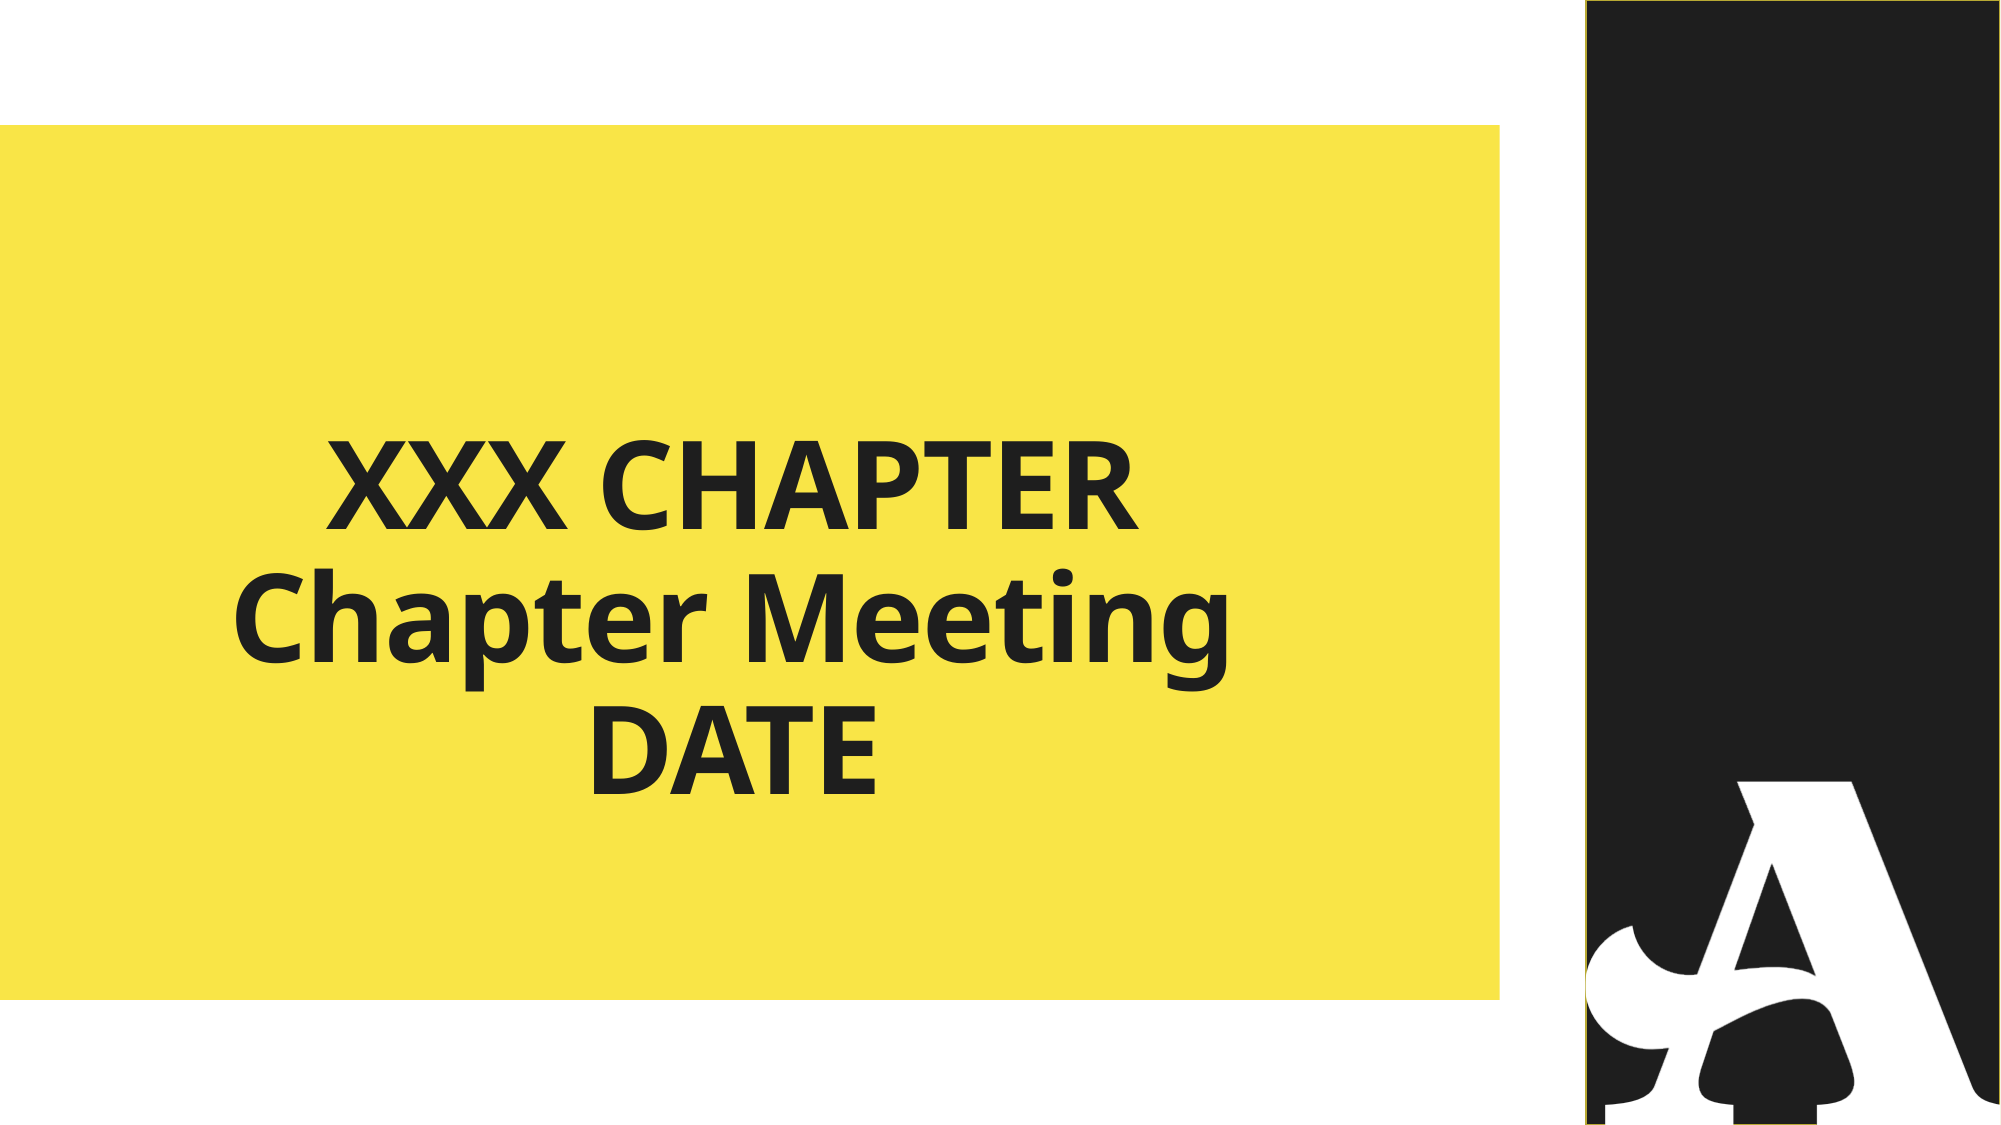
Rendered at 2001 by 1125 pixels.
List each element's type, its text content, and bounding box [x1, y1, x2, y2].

title XXX CHAPTER Chapter Meeting DATE [54, 161, 1413, 829]
